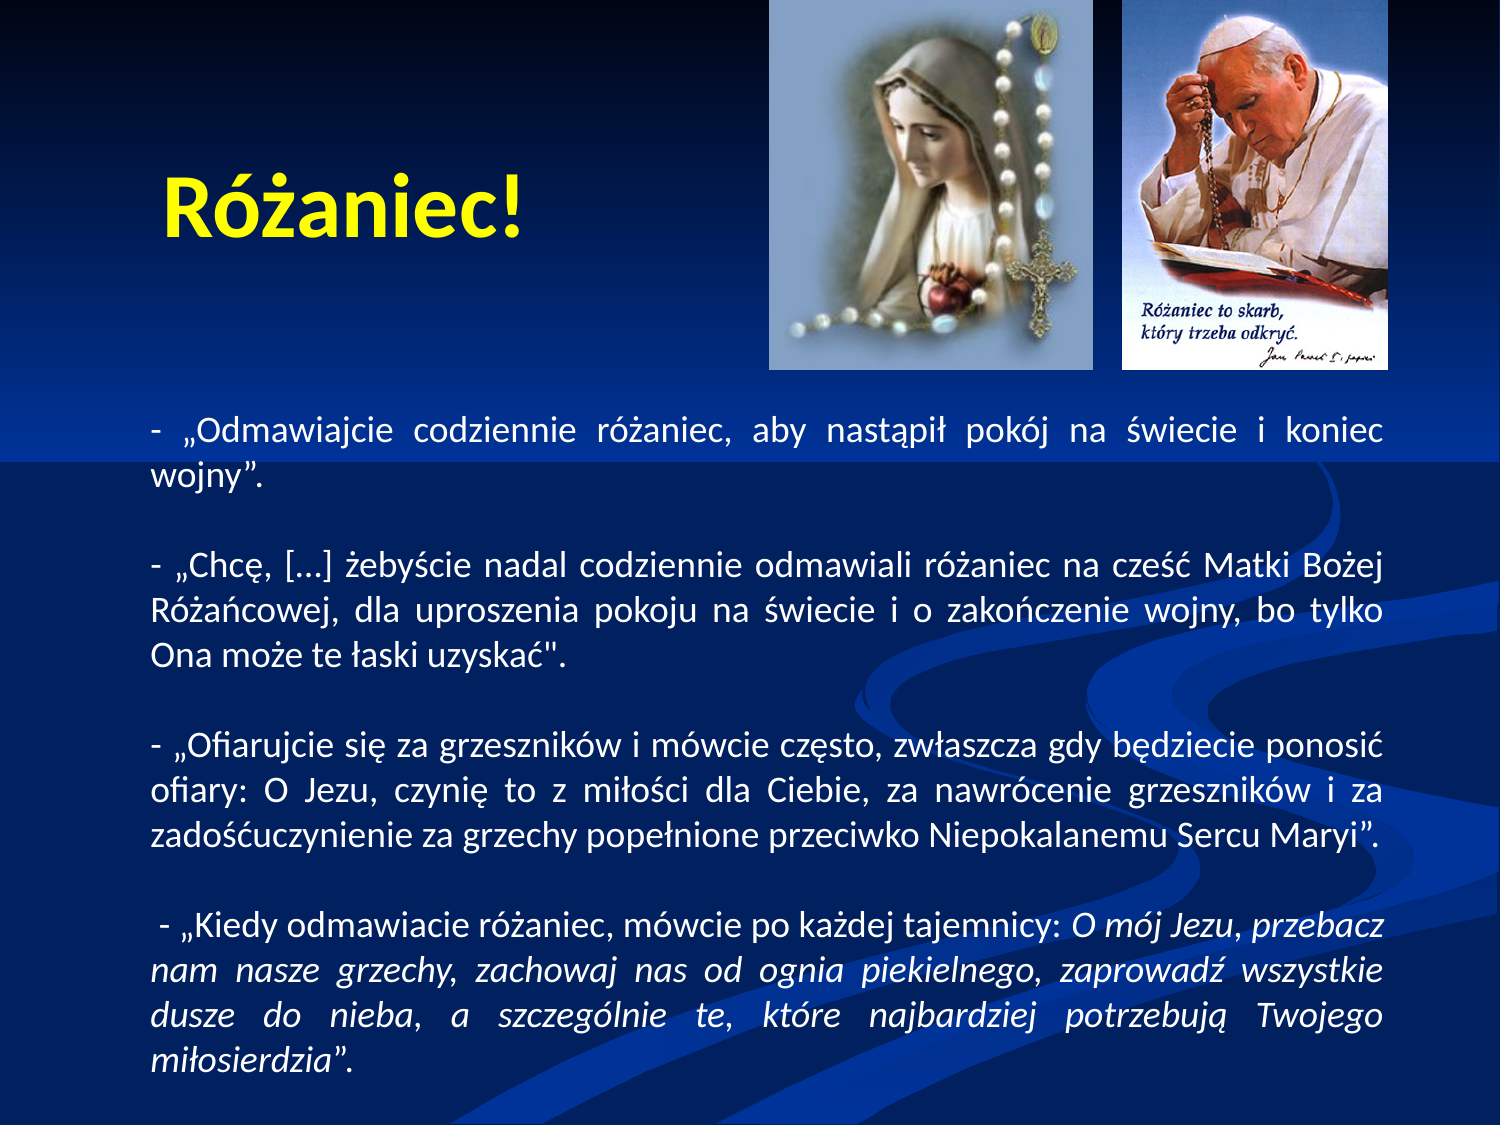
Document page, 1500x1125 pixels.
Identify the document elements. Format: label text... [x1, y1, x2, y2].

title Różaniec! [147, 125, 680, 277]
picture [768, 0, 1093, 370]
picture [1122, 0, 1389, 370]
text_box - „Odmawiajcie codziennie różaniec, aby nastąpił pokój na świecie i koniec wojny”. - „Chcę, […] żebyście nadal codziennie odmawiali różaniec na cześć Matki Bożej Różańcowej, dla uproszenia pokoju na świecie i o zakończenie wojny, bo tylko Ona może te łaski uzyskać". - „Ofiarujcie się za grzeszników i mówcie często, zwłaszcza gdy będziecie ponosić ofiary: O Jezu, czynię to z miłości dla Ciebie, za nawrócenie grzeszników i za zadośćuczynienie za grzechy popełnione przeciwko Niepokalanemu Sercu Maryi”. - „Kiedy odmawiacie różaniec, mówcie po każdej tajemnicy: O mój Jezu, przebacz nam nasze grzechy, zachowaj nas od ognia piekielnego, zaprowadź wszystkie dusze do nieba, a szczególnie te, które najbardziej potrzebują Twojego miłosierdzia”. [135, 397, 1400, 1087]
